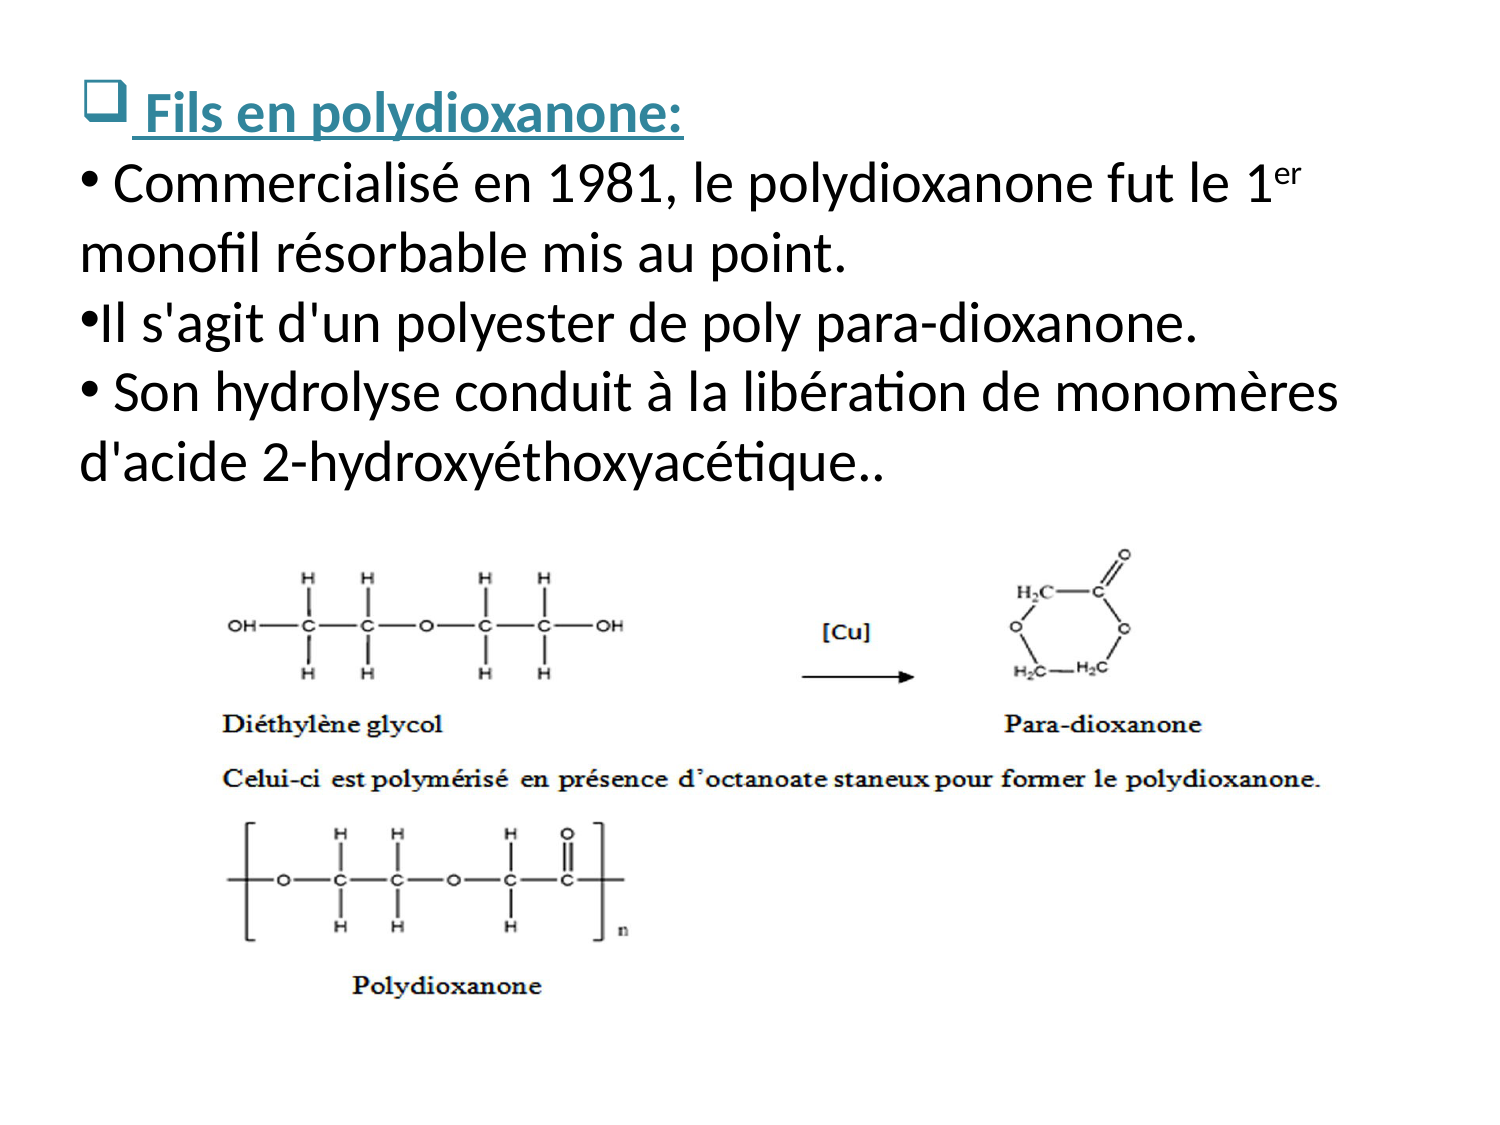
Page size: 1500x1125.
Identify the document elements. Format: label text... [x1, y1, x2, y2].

text_box Fils en polydioxanone: Commercialisé en 1981, le polydioxanone fut le 1er monofil résorbable mis au point. Il s'agit d'un polyester de poly para-dioxanone. Son hydrolyse conduit à la libération de monomères d'acide 2-hydroxyéthoxyacétique.. [64, 66, 1471, 501]
picture [159, 538, 1341, 1004]
